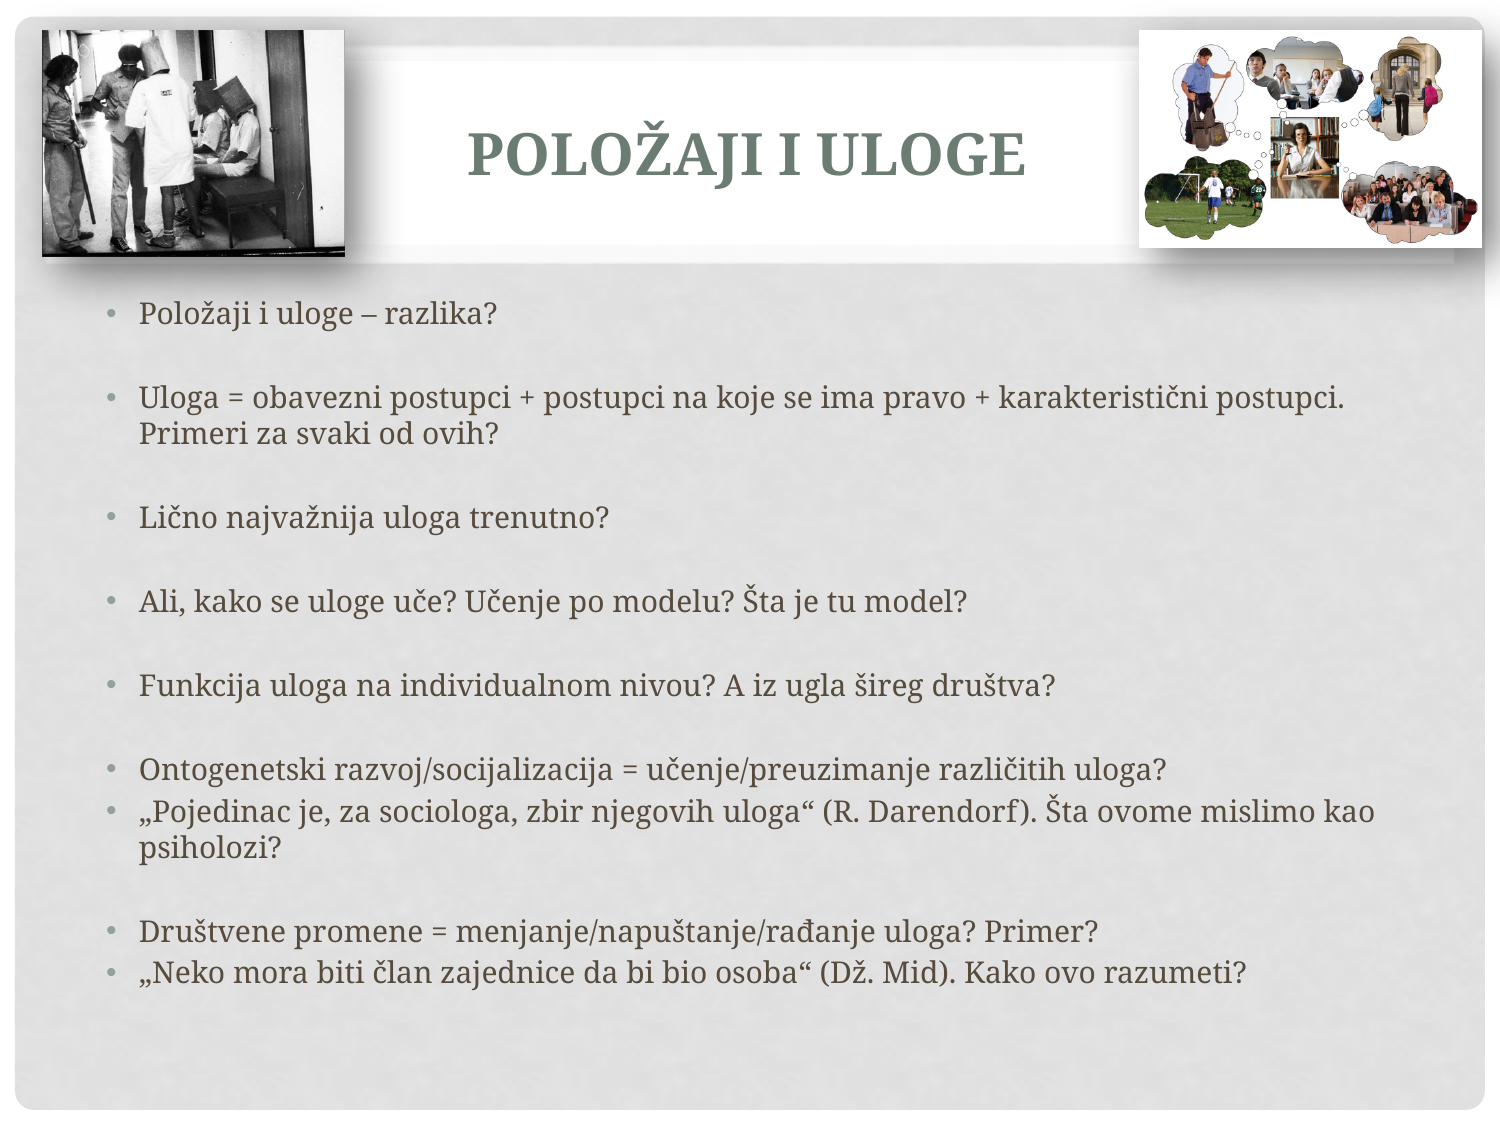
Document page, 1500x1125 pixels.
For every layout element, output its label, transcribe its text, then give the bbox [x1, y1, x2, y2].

picture [1139, 30, 1482, 248]
title Položaji i uloge [392, 66, 1123, 238]
picture [42, 30, 345, 258]
list Položaji i uloge – razlika? Uloga = obavezni postupci + postupci na koje se ima pravo + karakteristični postupci. Primeri za svaki od ovih? Lično najvažnija uloga trenutno? Ali, kako se uloge uče? Učenje po modelu? Šta je tu model? Funkcija uloga na individualnom nivou? A iz ugla šireg društva? Ontogenetski razvoj/socijalizacija = učenje/preuzimanje različitih uloga? „Pojedinac je, za sociologa, zbir njegovih uloga“ (R. Darendorf). Šta ovome mislimo kao psiholozi? Društvene promene = menjanje/napuštanje/rađanje uloga? Primer? „Neko mora biti član zajednice da bi bio osoba“ (Dž. Mid). Kako ovo razumeti? [75, 287, 1425, 1005]
